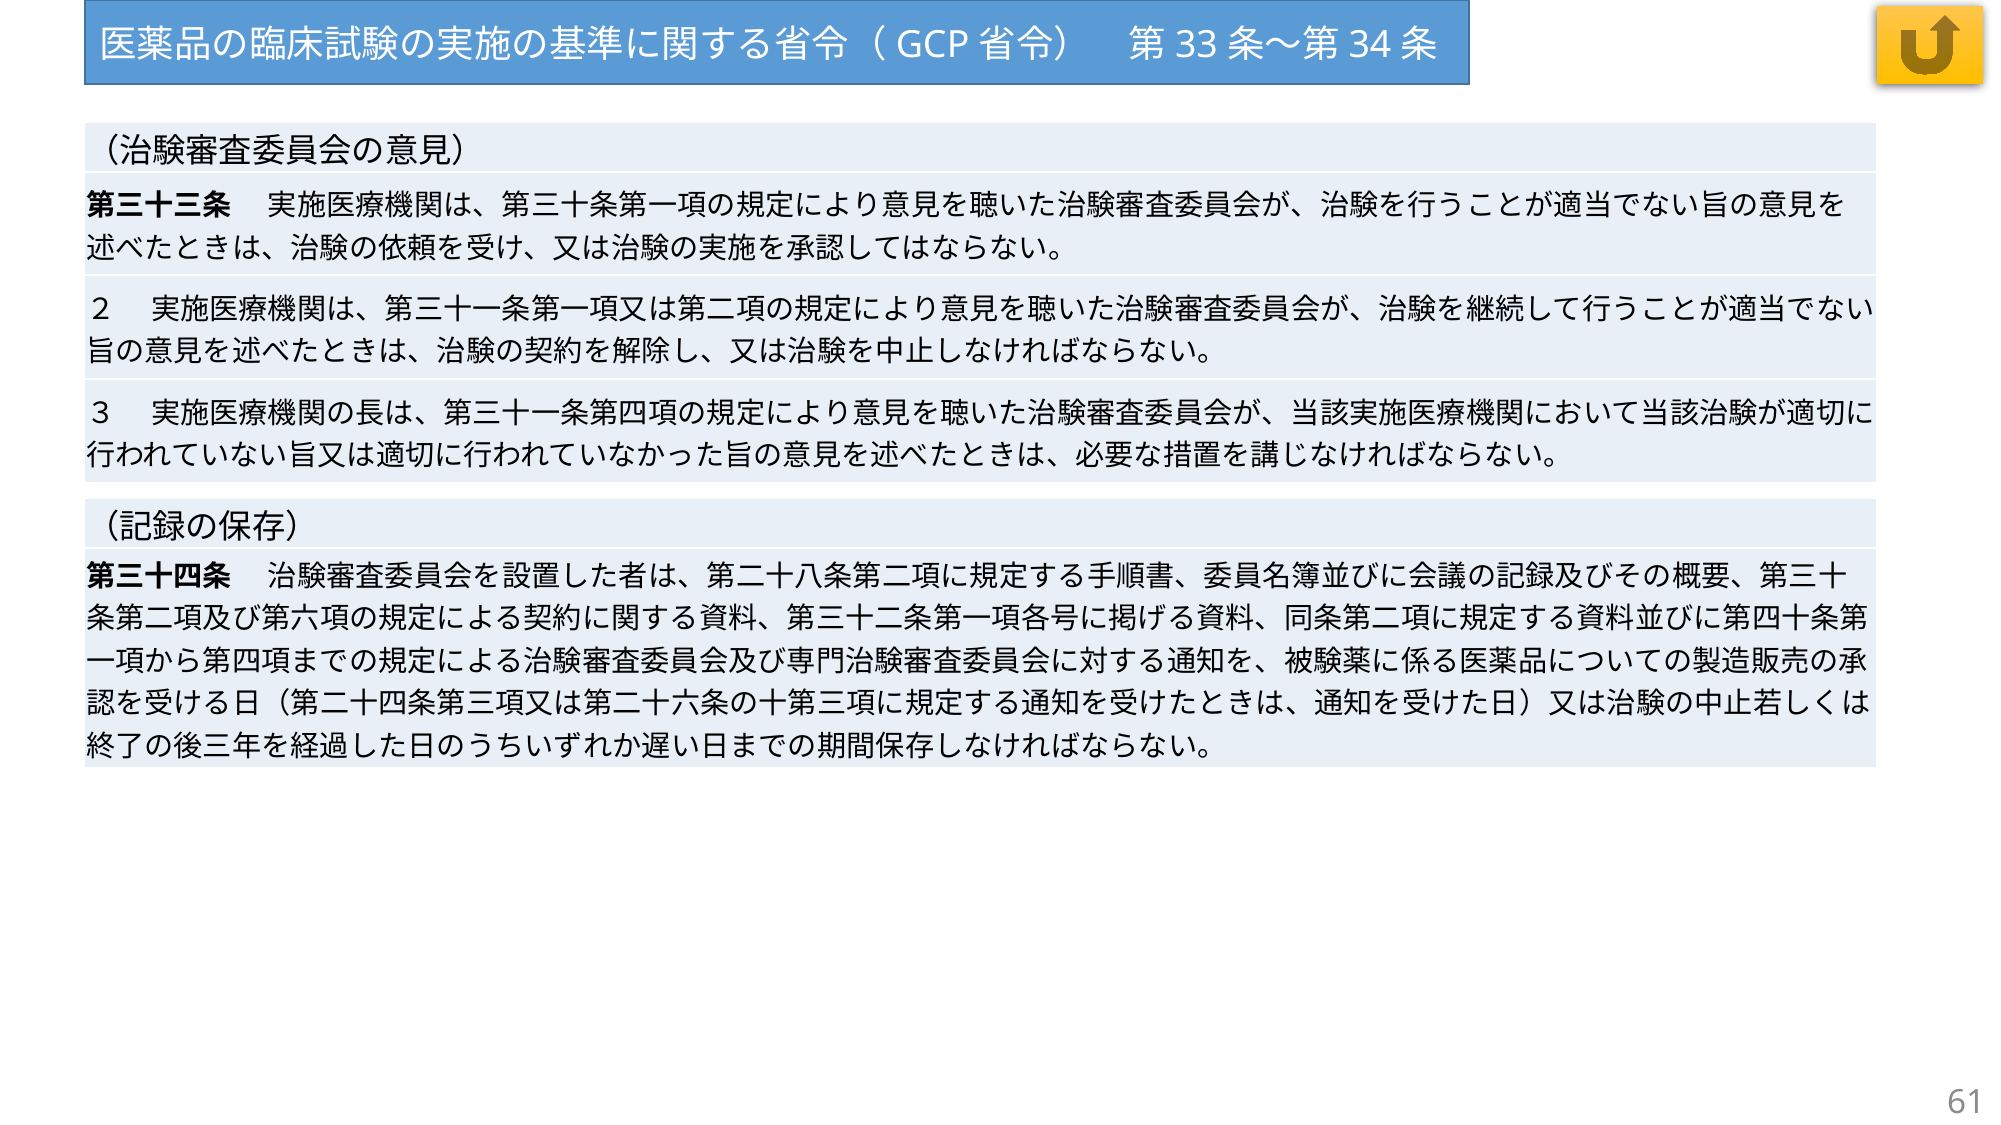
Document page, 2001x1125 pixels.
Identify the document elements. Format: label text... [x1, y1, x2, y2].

table_cell ２ 実施医療機関は、第三十一条第一項又は第二項の規定により意見を聴いた治験審査委員会が、治験を継続して行うことが適当でない旨の意見を述べたときは、治験の契約を解除し、又は治験を中止しなければならない。 [85, 276, 1876, 378]
table_cell 第三十三条 実施医療機関は、第三十条第一項の規定により意見を聴いた治験審査委員会が、治験を行うことが適当でない旨の意見を述べたときは、治験の依頼を受け、又は治験の実施を承認してはならない。 [85, 173, 1876, 274]
text_box 医薬品の臨床試験の実施の基準に関する省令（GCP省令） 第33条～第34条 [84, 0, 1470, 85]
table_cell ３ 実施医療機関の長は、第三十一条第四項の規定により意見を聴いた治験審査委員会が、当該実施医療機関において当該治験が適切に行われていない旨又は適切に行われていなかった旨の意見を述べたときは、必要な措置を講じなければならない。 [85, 380, 1876, 482]
text_box [1877, 5, 1984, 84]
table_cell 第三十四条 治験審査委員会を設置した者は、第二十八条第二項に規定する手順書、委員名簿並びに会議の記録及びその概要、第三十条第二項及び第六項の規定による契約に関する資料、第三十二条第一項各号に掲げる資料、同条第二項に規定する資料並びに第四十条第一項から第四項までの規定による治験審査委員会及び専門治験審査委員会に対する通知を、被験薬に係る医薬品についての製造販売の承認を受ける日（第二十四条第三項又は第二十六条の十第三項に規定する通知を受けたときは、通知を受けた日）又は治験の中止若しくは終了の後三年を経過した日のうちいずれか遅い日までの期間保存しなければならない。 [85, 549, 1876, 767]
table_header （治験審査委員会の意見） [85, 123, 1876, 171]
table_header （記録の保存） [85, 499, 1876, 547]
